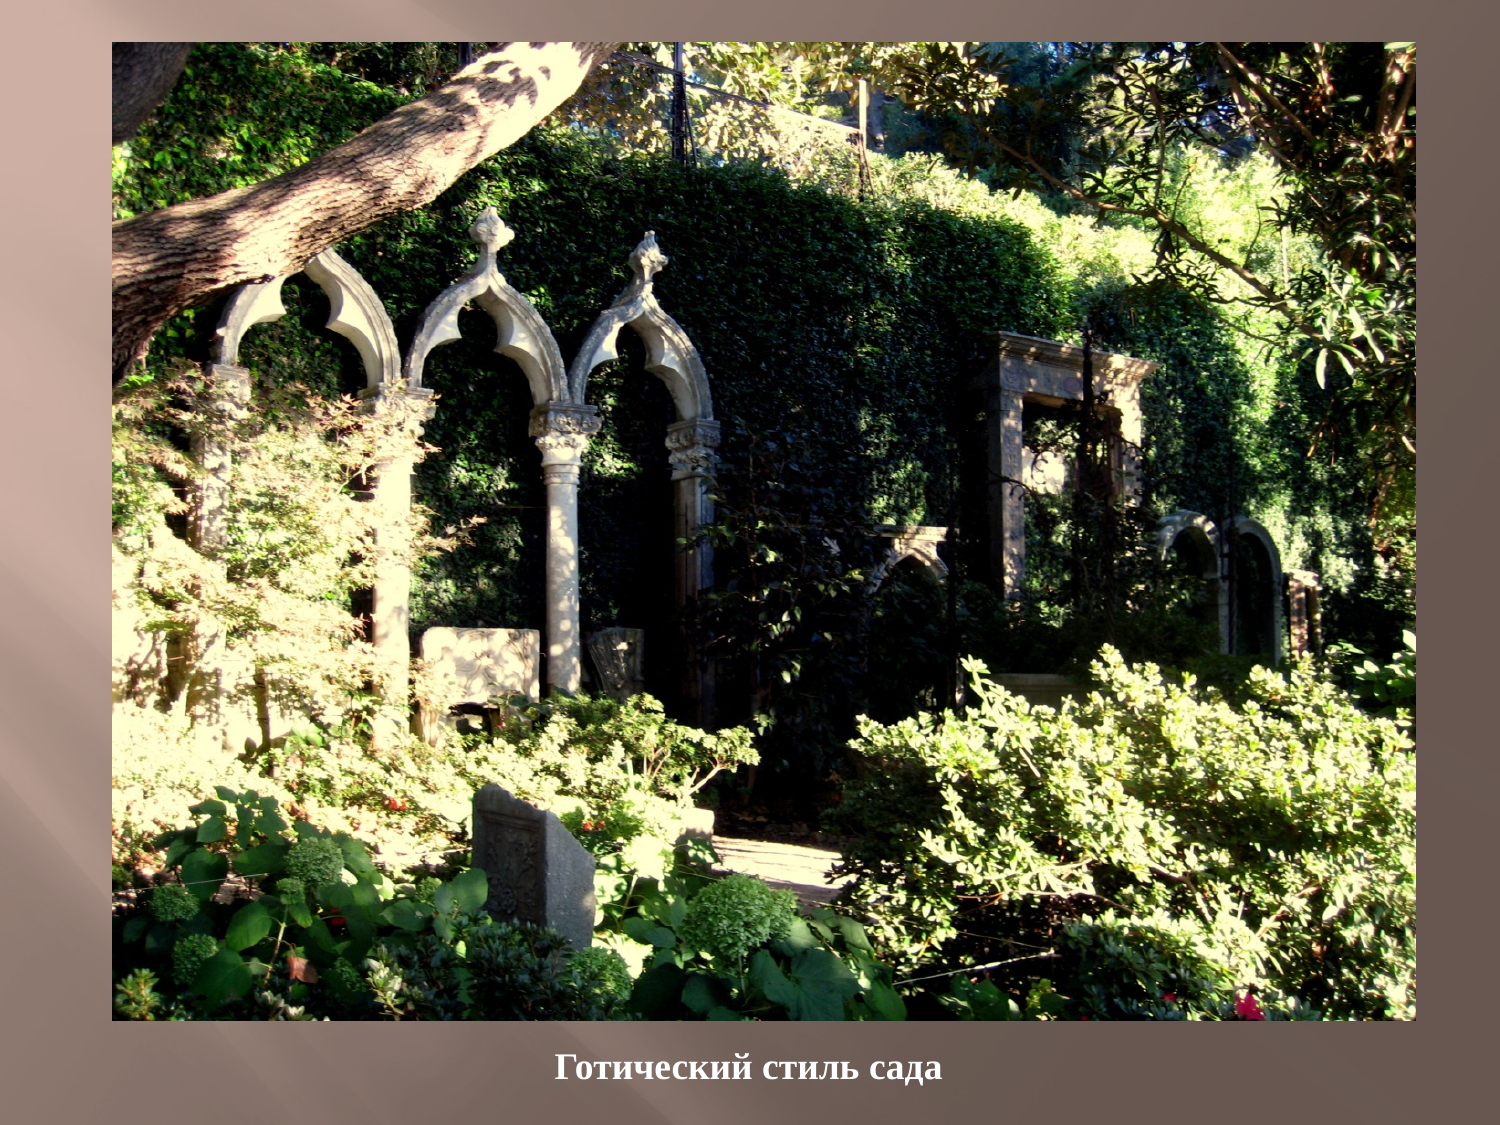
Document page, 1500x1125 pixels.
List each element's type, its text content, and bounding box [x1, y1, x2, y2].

text_box Готический стиль сада [539, 1065, 958, 1095]
picture [111, 42, 1416, 1021]
